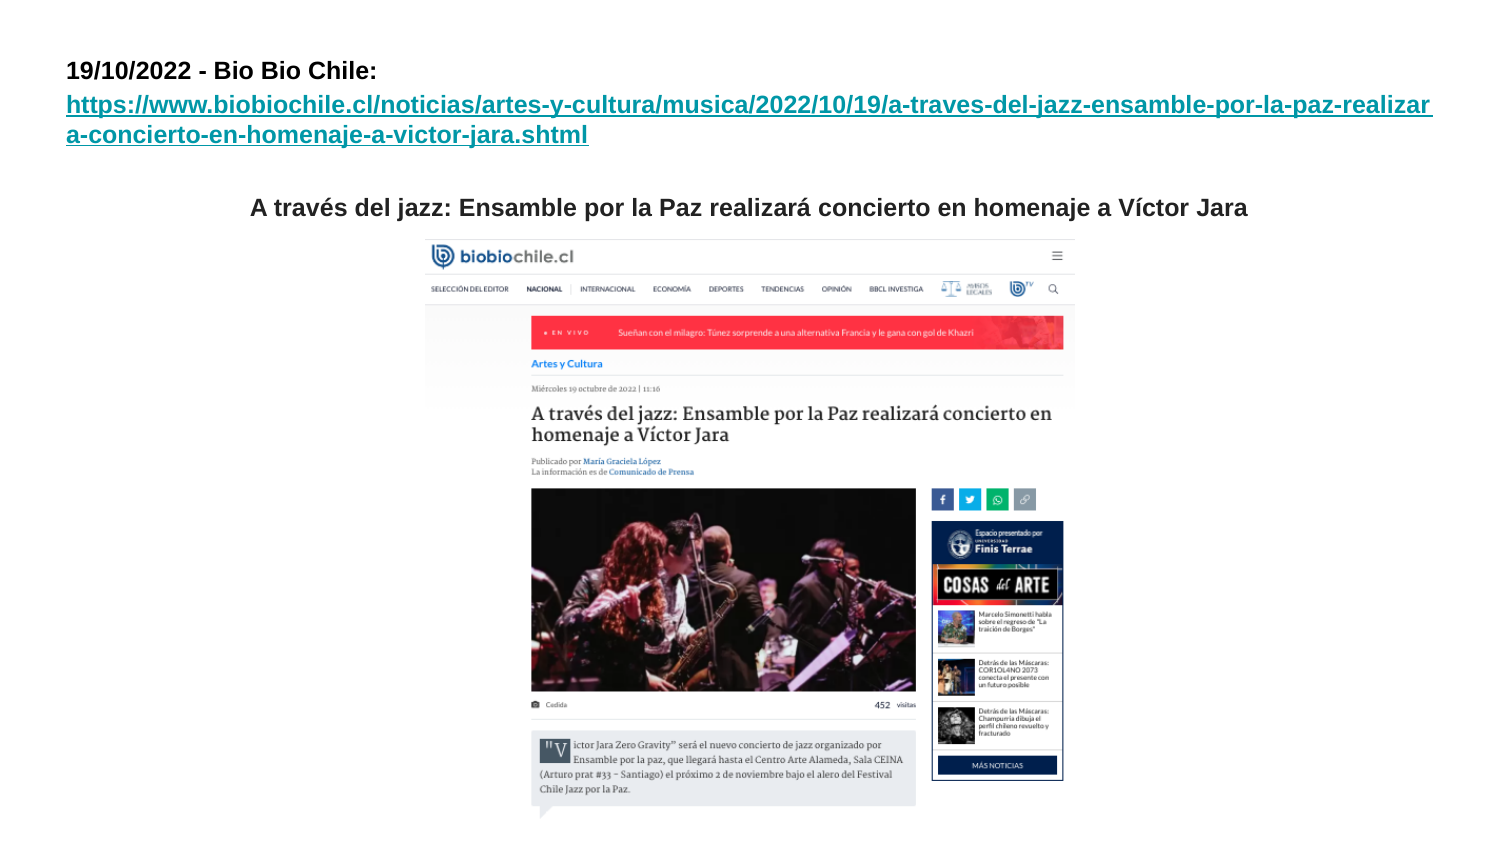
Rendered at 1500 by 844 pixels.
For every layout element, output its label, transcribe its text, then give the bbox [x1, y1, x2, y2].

list 19/10/2022 - Bio Bio Chile: https://www.biobiochile.cl/noticias/artes-y-cultura/musica/2022/10/19/a-traves-del-jazz-ensamble-por-la-paz-realizara-concierto-en-homenaje-a-victor-jara.shtml A través del jazz: Ensamble por la Paz realizará concierto en homenaje a Víctor Jara [51, 35, 1449, 596]
picture [425, 238, 1075, 822]
